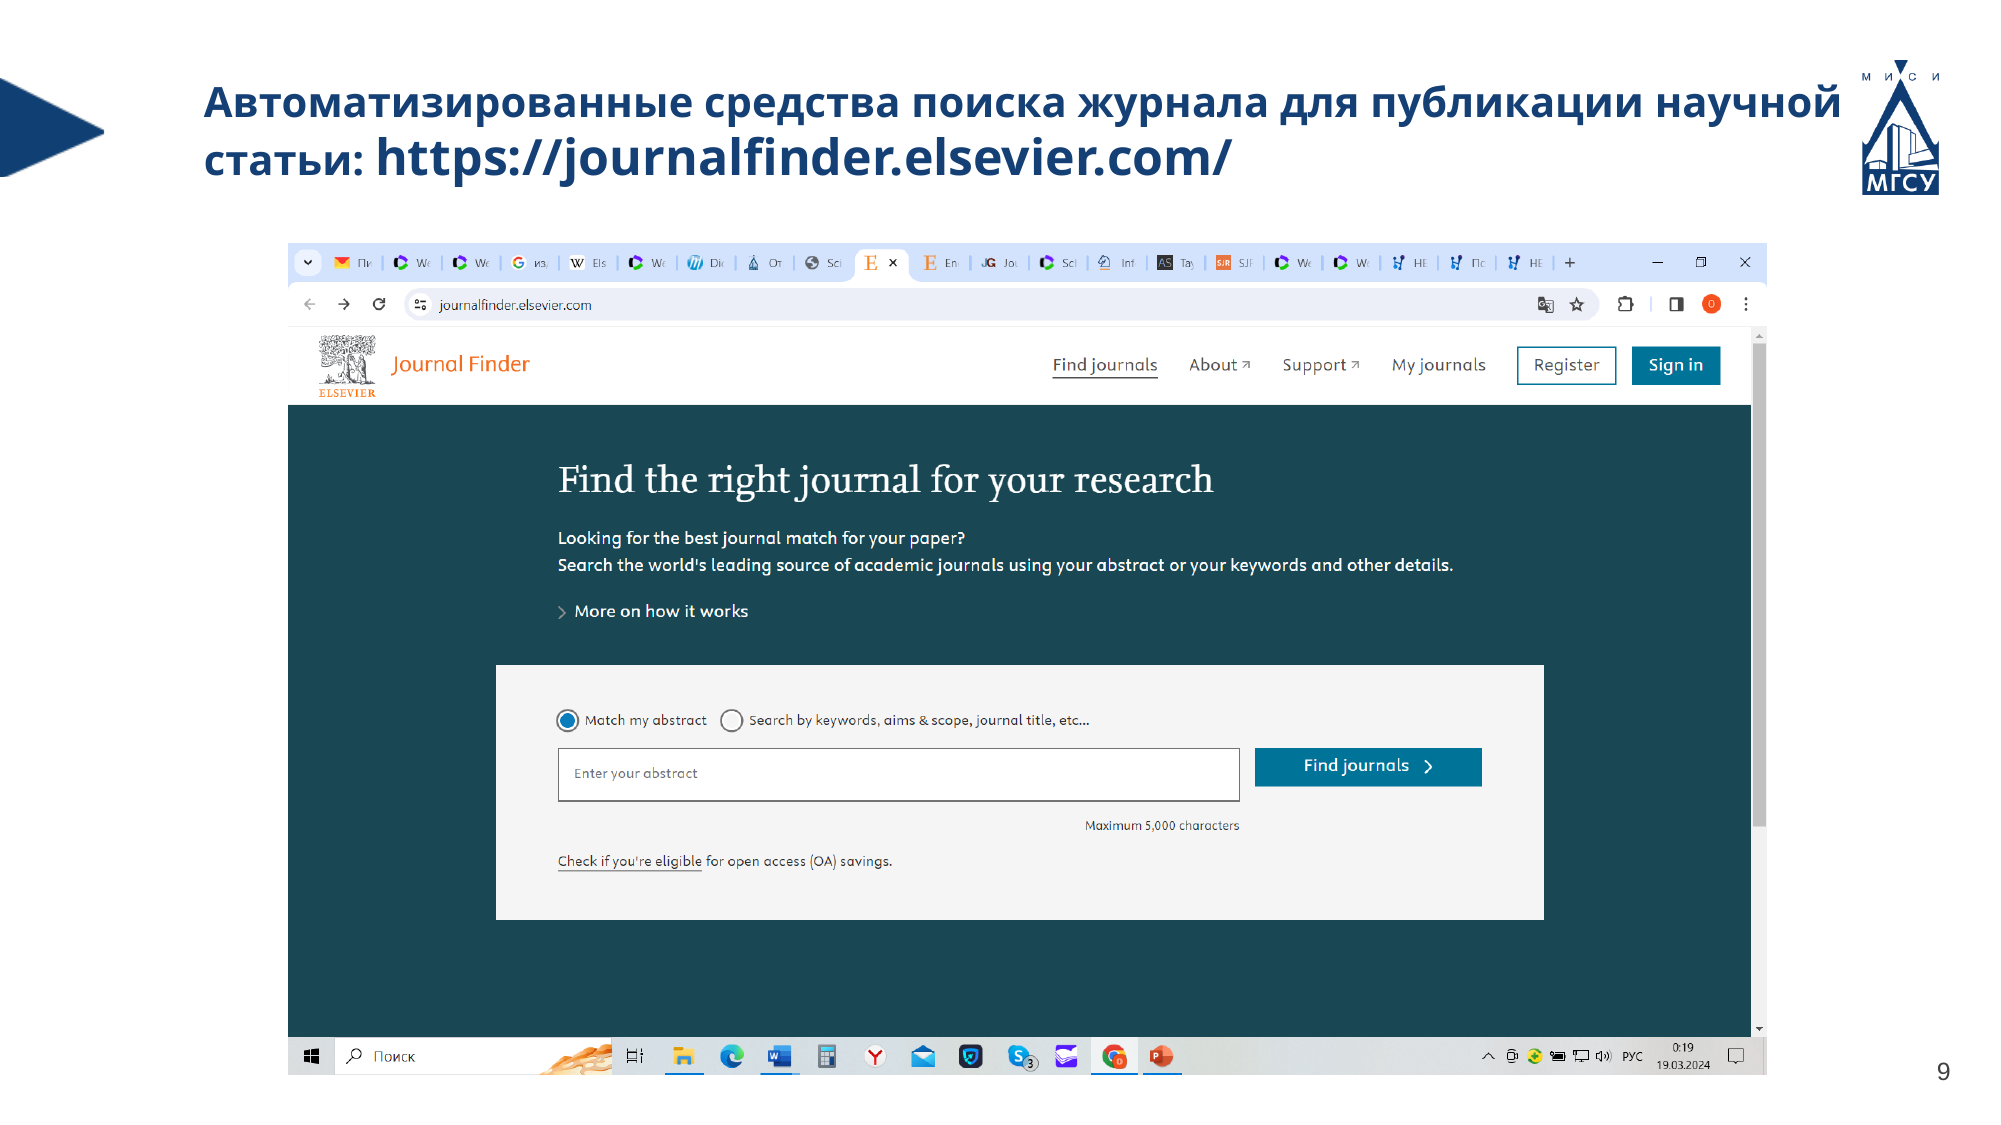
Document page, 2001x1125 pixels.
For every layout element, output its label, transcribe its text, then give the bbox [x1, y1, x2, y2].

picture [1862, 60, 1944, 195]
text_box Автоматизированные средства поиска журнала для публикации научной статьи: https://journalfinder.elsevier.com/ [189, 68, 1894, 194]
picture [288, 243, 1767, 1075]
